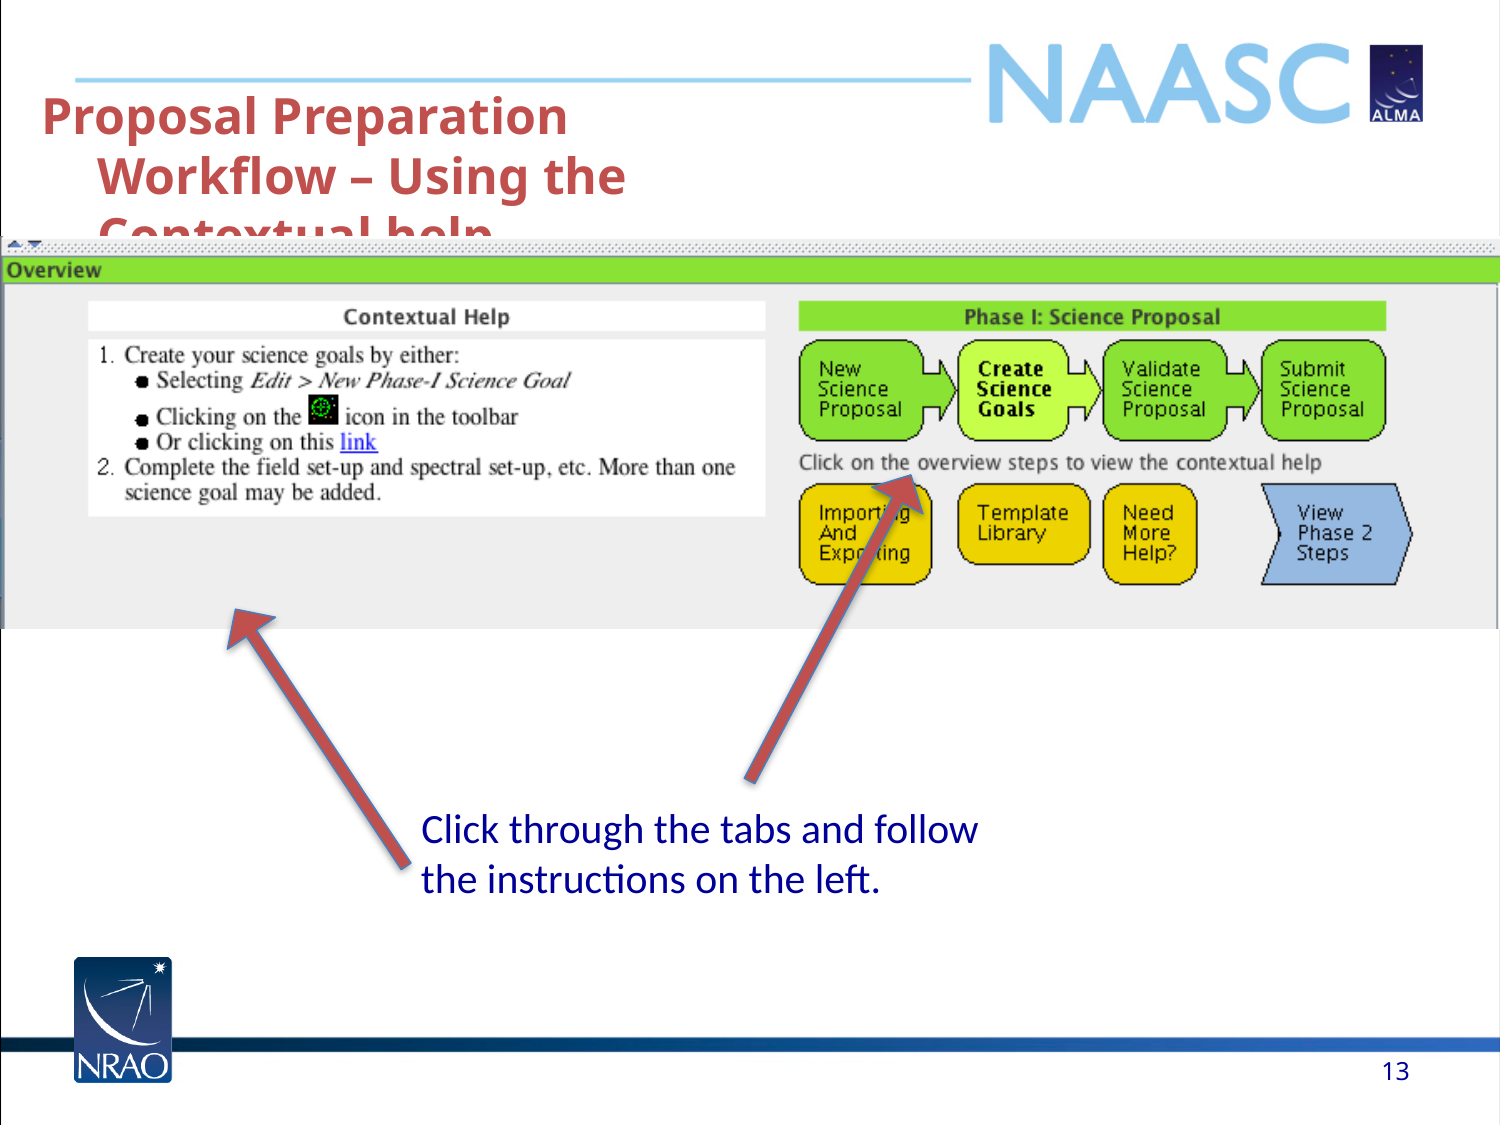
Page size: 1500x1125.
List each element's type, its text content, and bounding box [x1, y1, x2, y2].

slide_number 13 [1350, 1042, 1425, 1103]
text_box Proposal Preparation Workflow – Using the Contextual help [26, 76, 831, 233]
text_box [743, 637, 833, 785]
text_box Click through the tabs and follow the instructions on the left. [395, 794, 1023, 910]
text_box [226, 637, 395, 862]
picture [0, 0, 1500, 1125]
footer [512, 1042, 1350, 1103]
